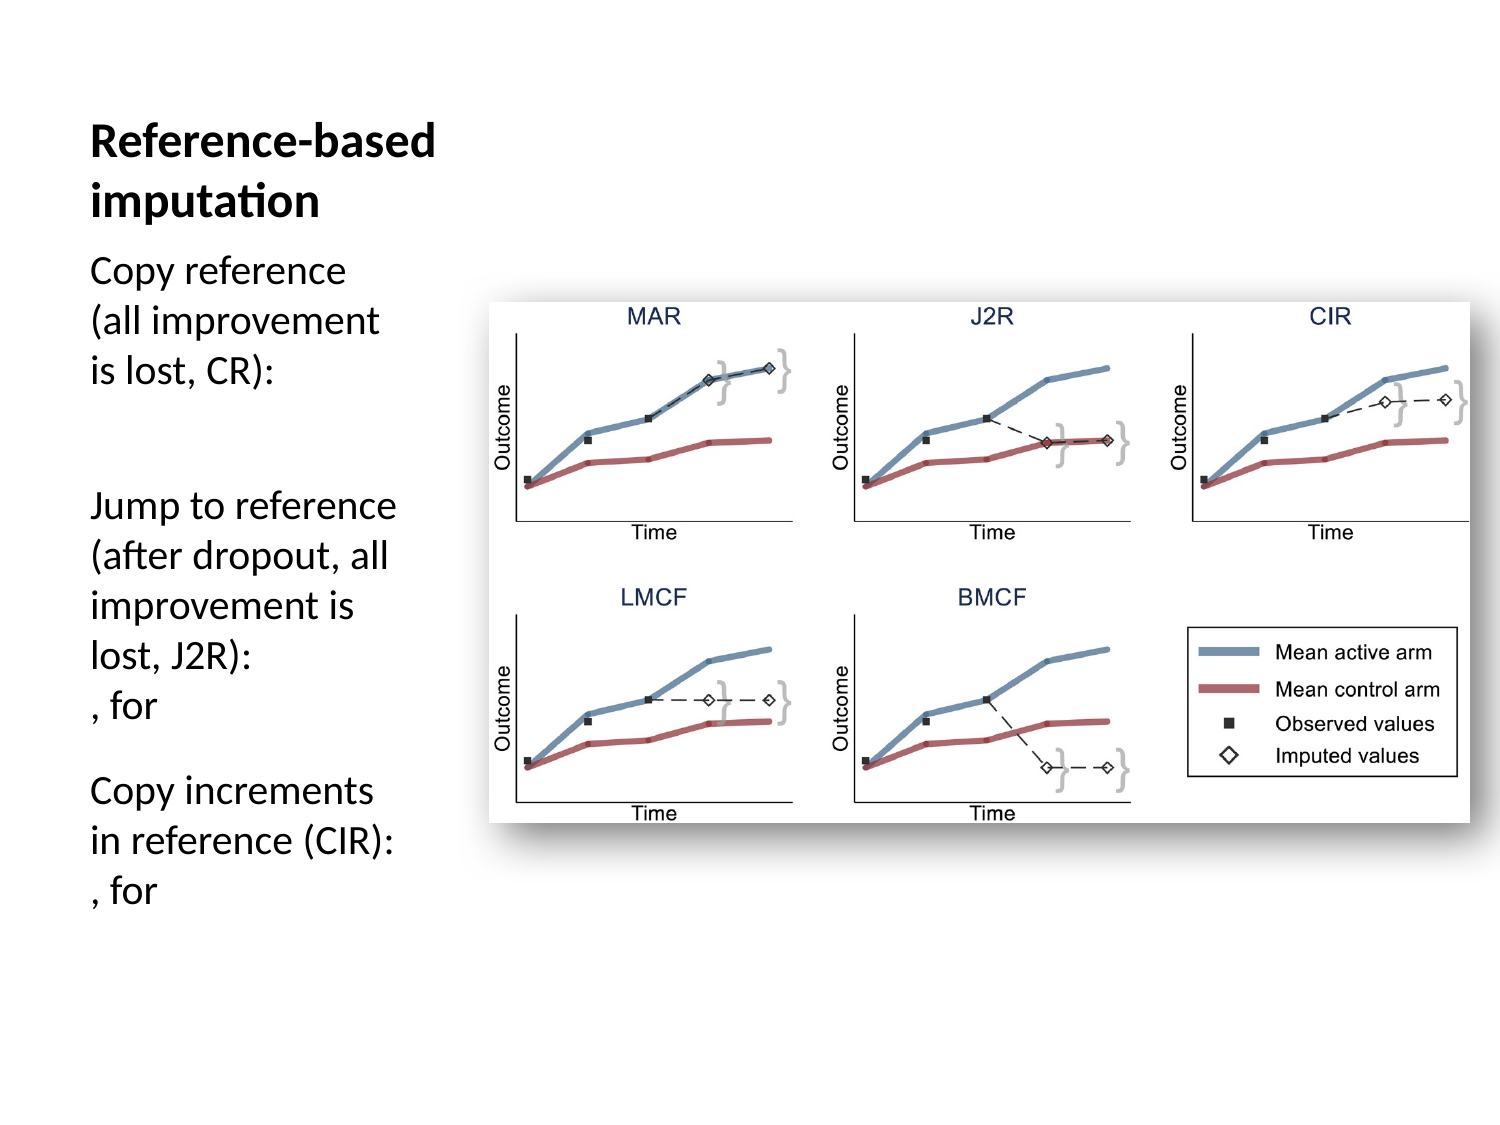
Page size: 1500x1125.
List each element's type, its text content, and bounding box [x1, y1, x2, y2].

title Reference-based imputation [75, 44, 569, 236]
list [488, 302, 1470, 823]
